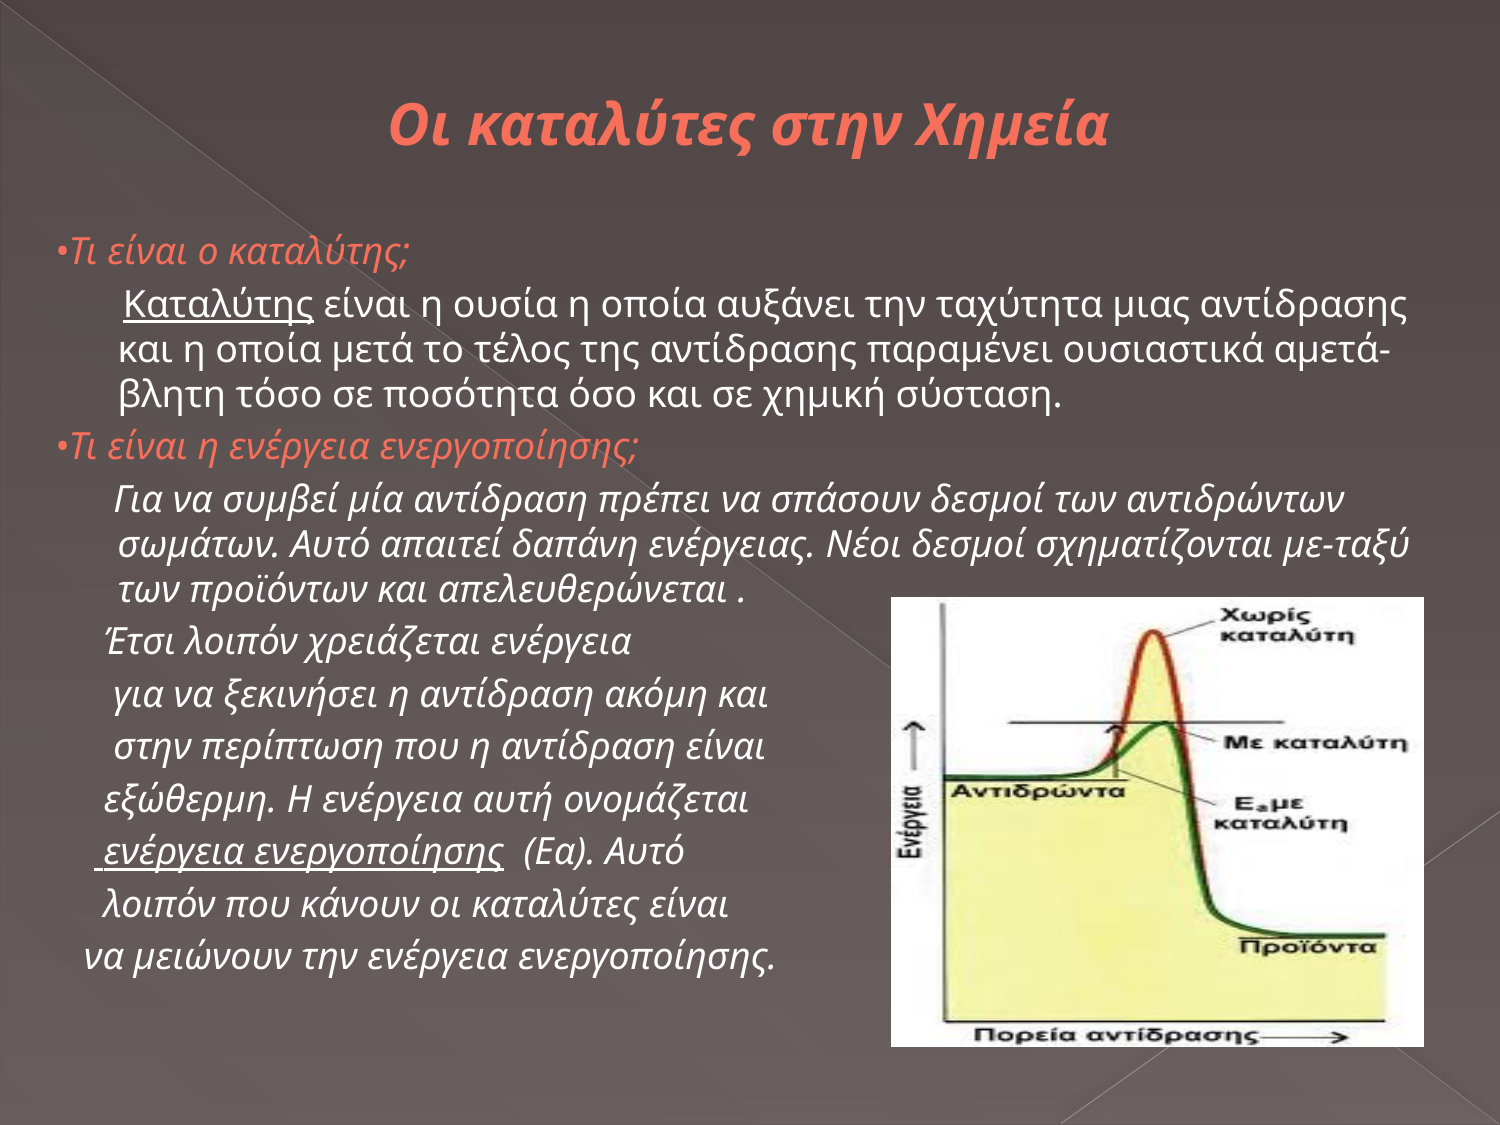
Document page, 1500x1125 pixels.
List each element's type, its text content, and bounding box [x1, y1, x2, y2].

picture [891, 597, 1424, 1048]
title Οι καταλύτες στην Χημεία [112, 30, 1307, 214]
list •Τι είναι ο καταλύτης; Καταλύτης είναι η ουσία η οποία αυξάνει την ταχύτητα μιας αντίδρασης και η οποία μετά το τέλος της αντίδρασης παραμένει ουσιαστικά αμετά-βλητη τόσο σε ποσότητα όσο και σε χημική σύσταση. •Τι είναι η ενέργεια ενεργοποίησης; Για να συμβεί μία αντίδραση πρέπει να σπάσουν δεσμοί των αντιδρώντων σωμάτων. Αυτό απαιτεί δαπάνη ενέργειας. Νέοι δεσμοί σχηματίζονται με-ταξύ των προϊόντων και απελευθερώνεται . Έτσι λοιπόν χρειάζεται ενέργεια για να ξεκινήσει η αντίδραση ακόμη και στην περίπτωση που η αντίδραση είναι εξώθερμη. Η ενέργεια αυτή ονομάζεται ενέργεια ενεργοποίησης (Εα). Αυτό λοιπόν που κάνουν οι καταλύτες είναι να μειώνουν την ενέργεια ενεργοποίησης. [29, 219, 1471, 1059]
